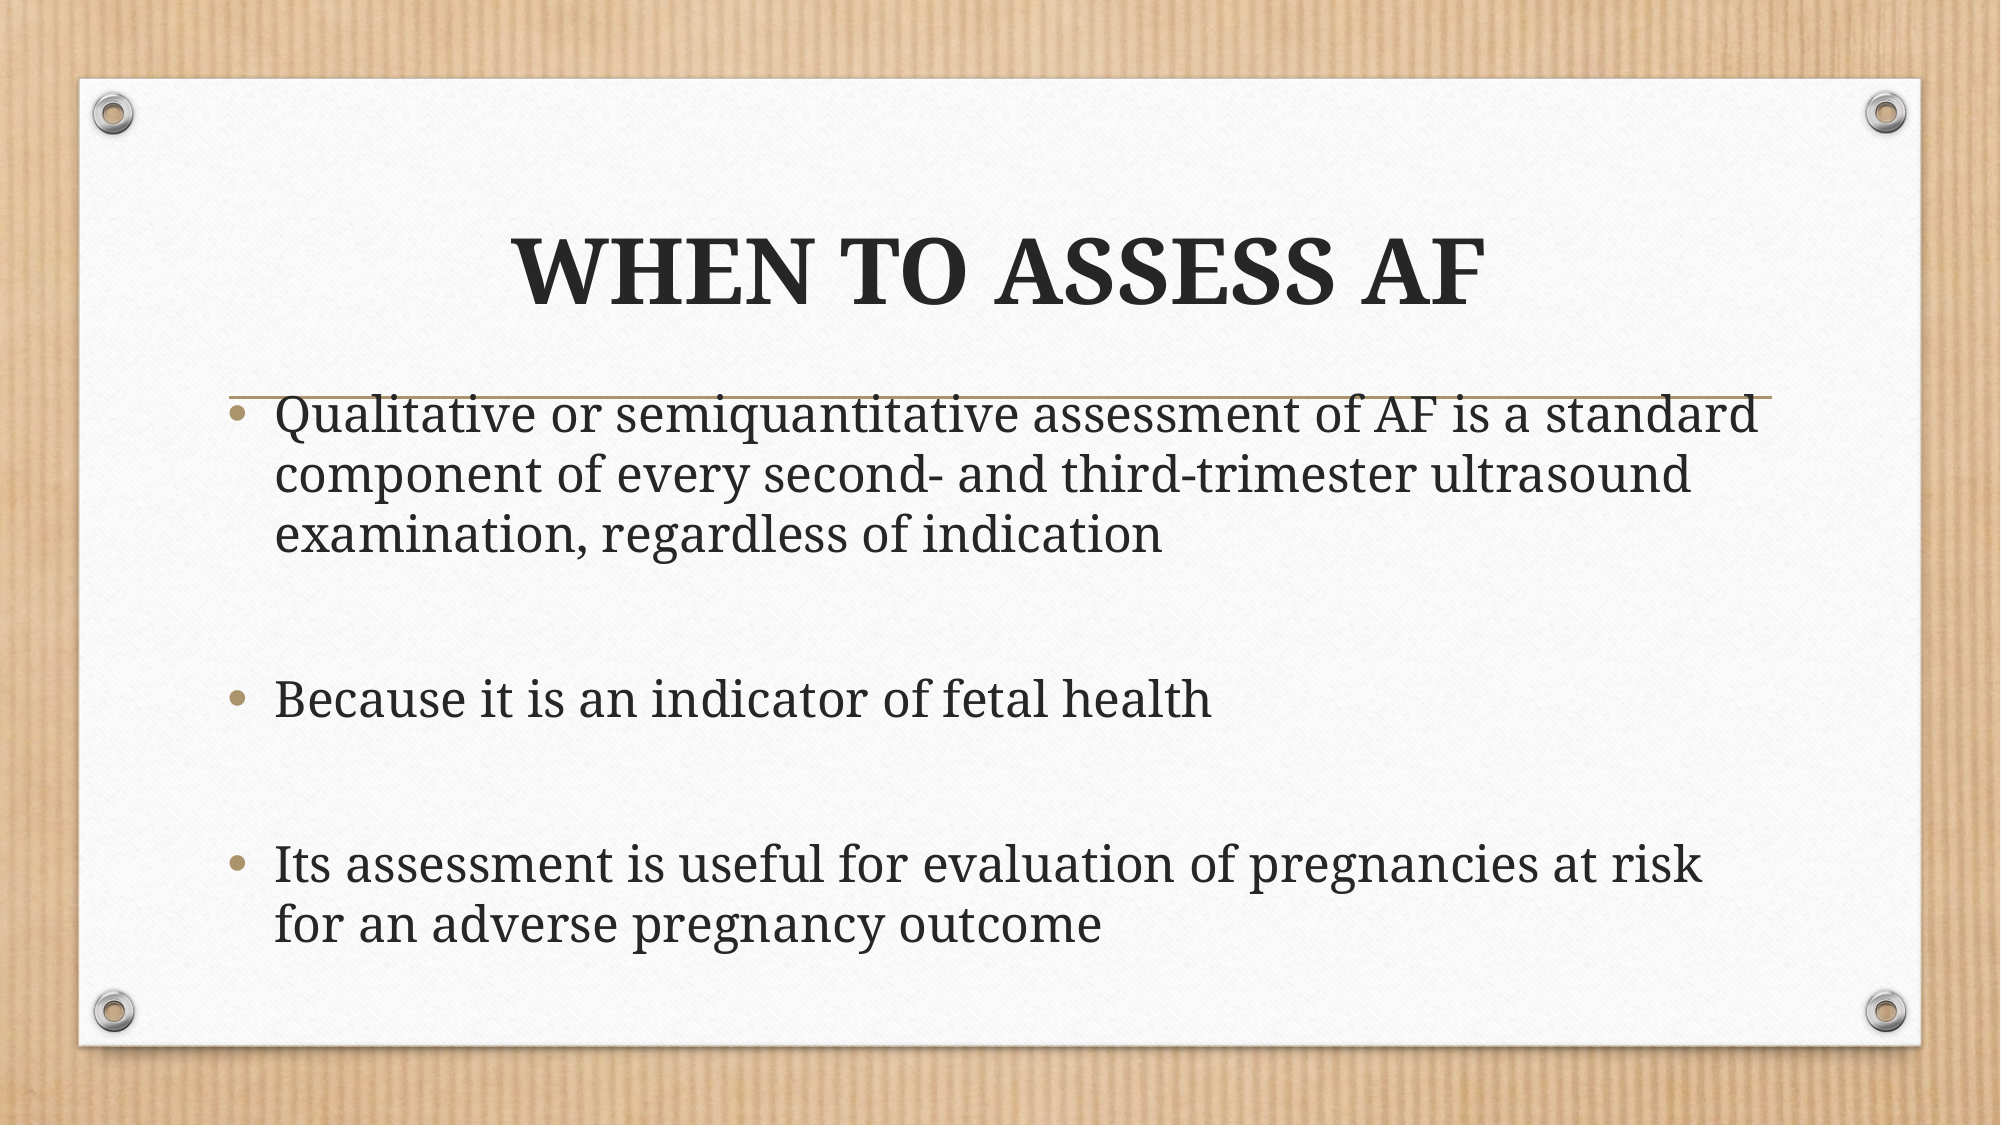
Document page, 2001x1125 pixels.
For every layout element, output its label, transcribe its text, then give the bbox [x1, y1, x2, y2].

list Qualitative or semiquantitative assessment of AF is a standard component of every second- and third-trimester ultrasound examination, regardless of indication Because it is an indicator of fetal health Its assessment is useful for evaluation of pregnancies at risk for an adverse pregnancy outcome [212, 375, 1788, 962]
picture [0, 0, 2001, 1125]
title WHEN TO ASSESS AF [212, 161, 1788, 375]
